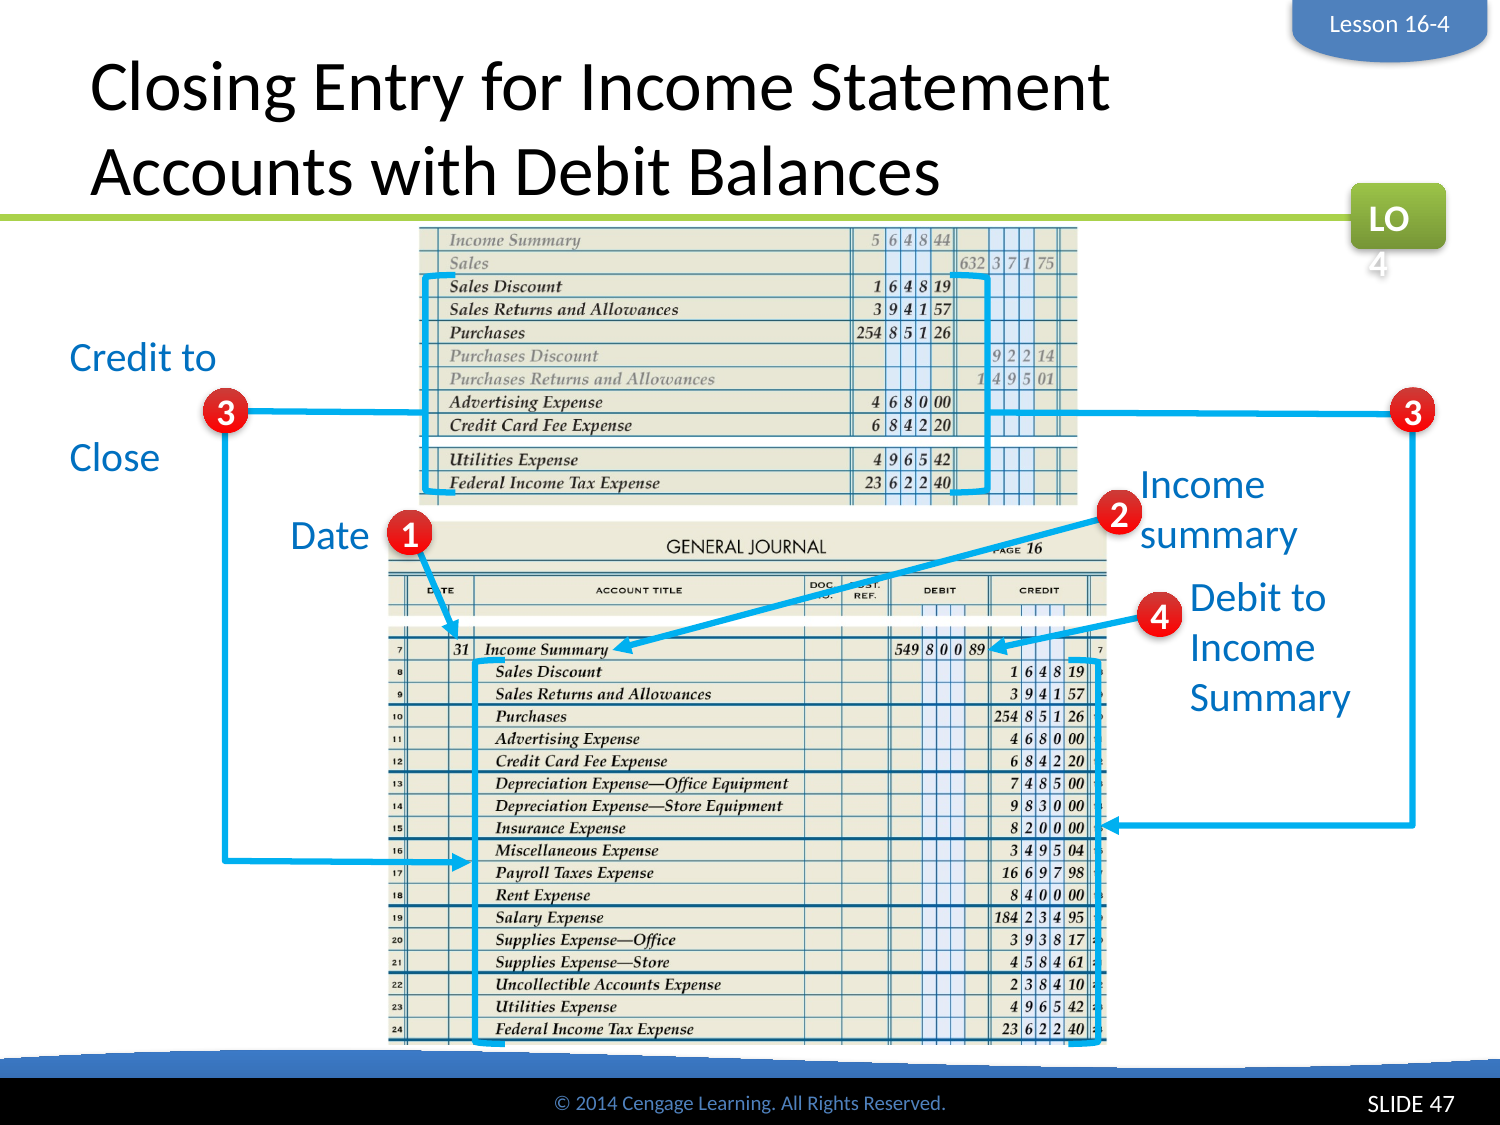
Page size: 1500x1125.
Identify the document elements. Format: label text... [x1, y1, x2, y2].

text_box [1292, 0, 1488, 63]
text_box LO4 [1350, 183, 1446, 250]
picture [418, 226, 1079, 274]
slide_number SLIDE 47 [1170, 1080, 1470, 1125]
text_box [54, 274, 1436, 1045]
title Closing Entry for Income Statement Accounts with Debit Balances [75, 29, 1350, 218]
